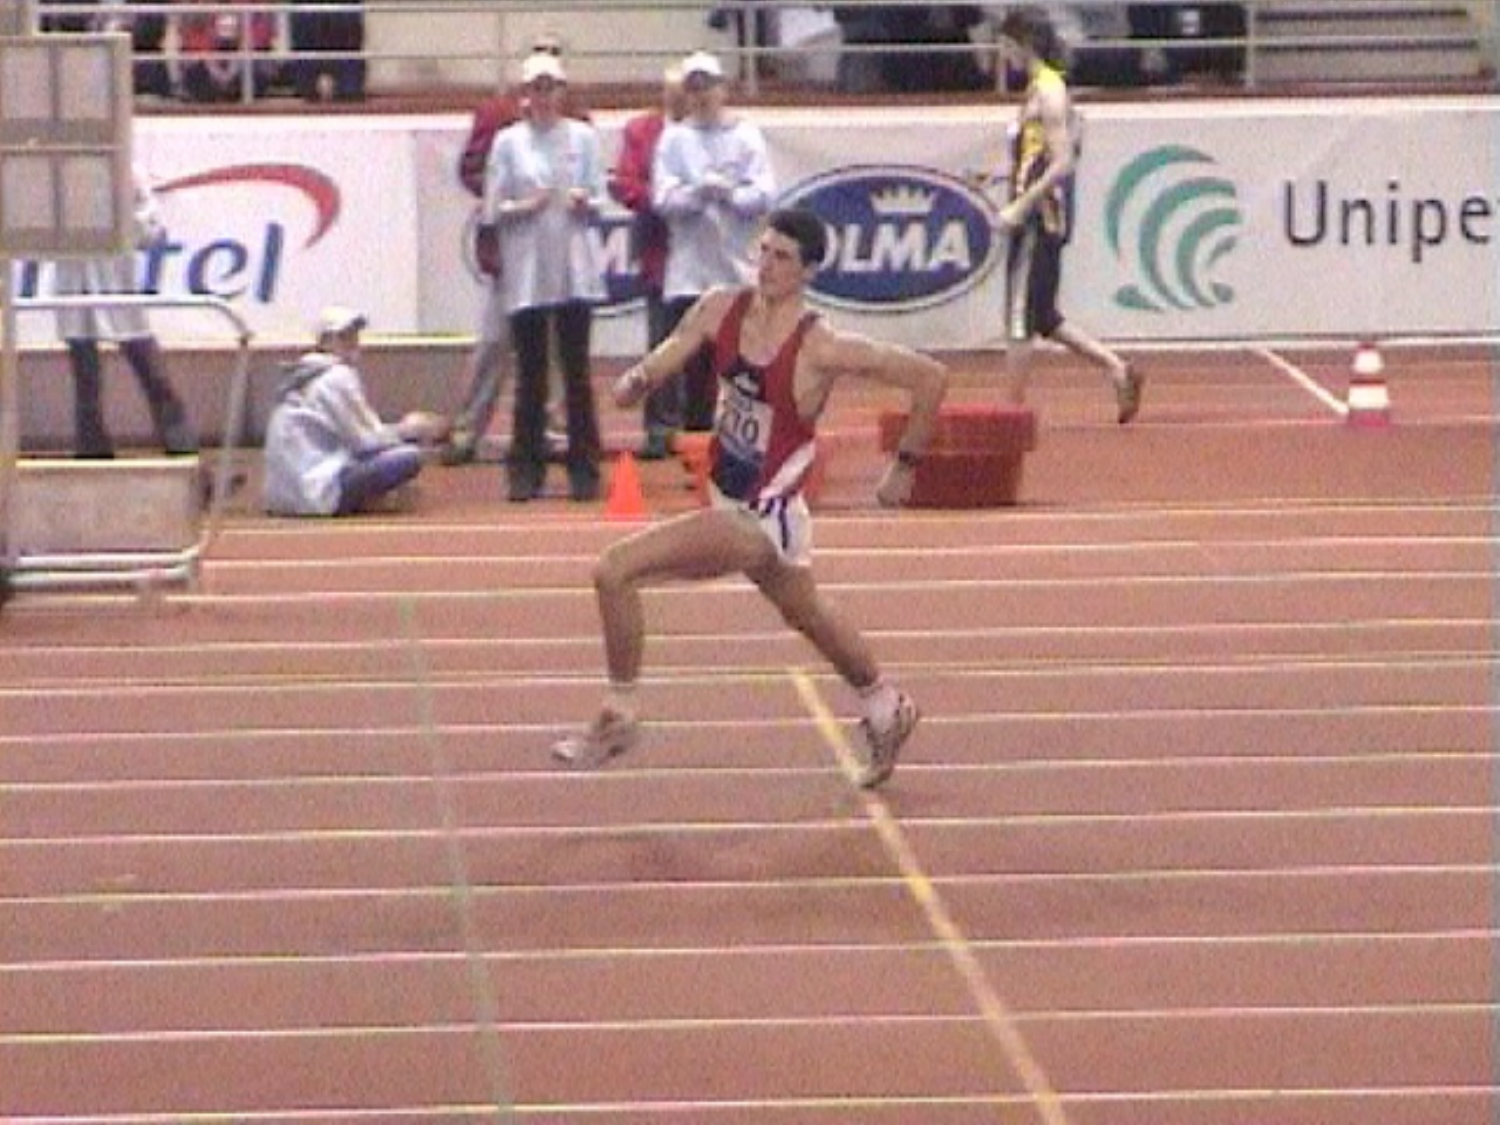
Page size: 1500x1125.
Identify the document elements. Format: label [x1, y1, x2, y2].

list [0, 0, 1500, 1125]
